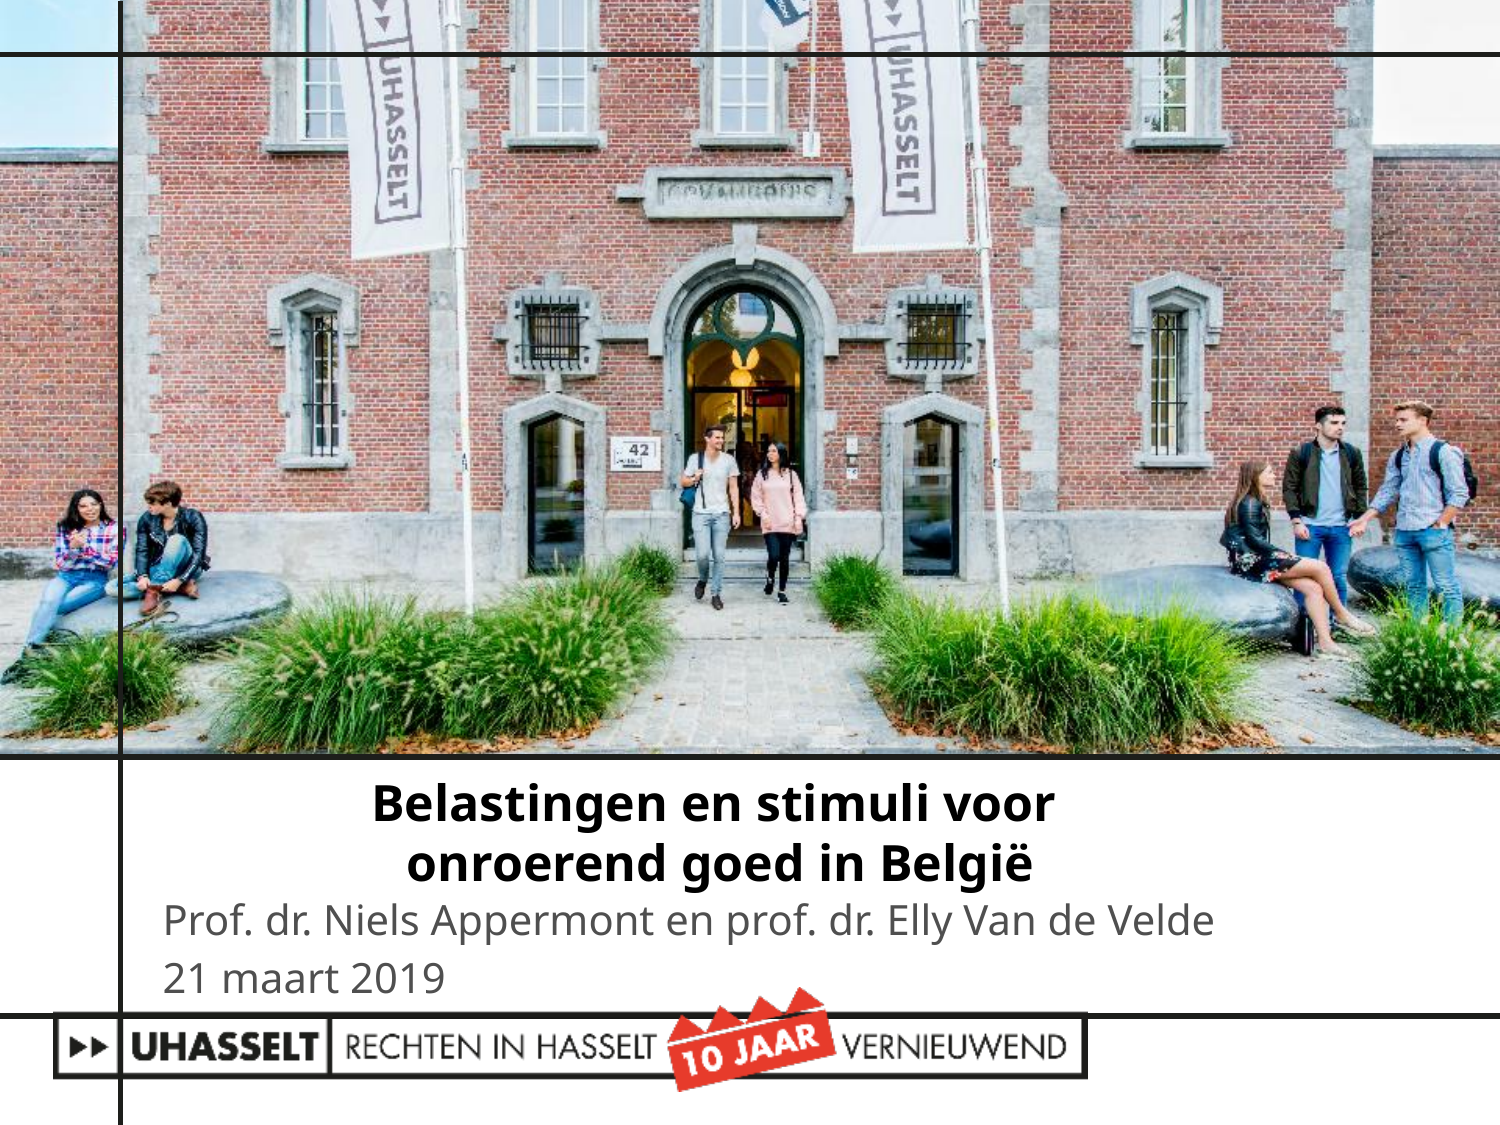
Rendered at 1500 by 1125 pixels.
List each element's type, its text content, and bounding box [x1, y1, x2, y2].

title Belastingen en stimuli voor onroerend goed in België [147, 779, 1294, 884]
subtitle Prof. dr. Niels Appermont en prof. dr. Elly Van de Velde 21 maart 2019 [147, 886, 1294, 1012]
picture [0, 57, 118, 754]
picture [53, 987, 118, 1092]
picture [0, 0, 122, 52]
picture [123, 0, 1500, 52]
picture [123, 987, 1088, 1092]
picture [123, 57, 1500, 754]
